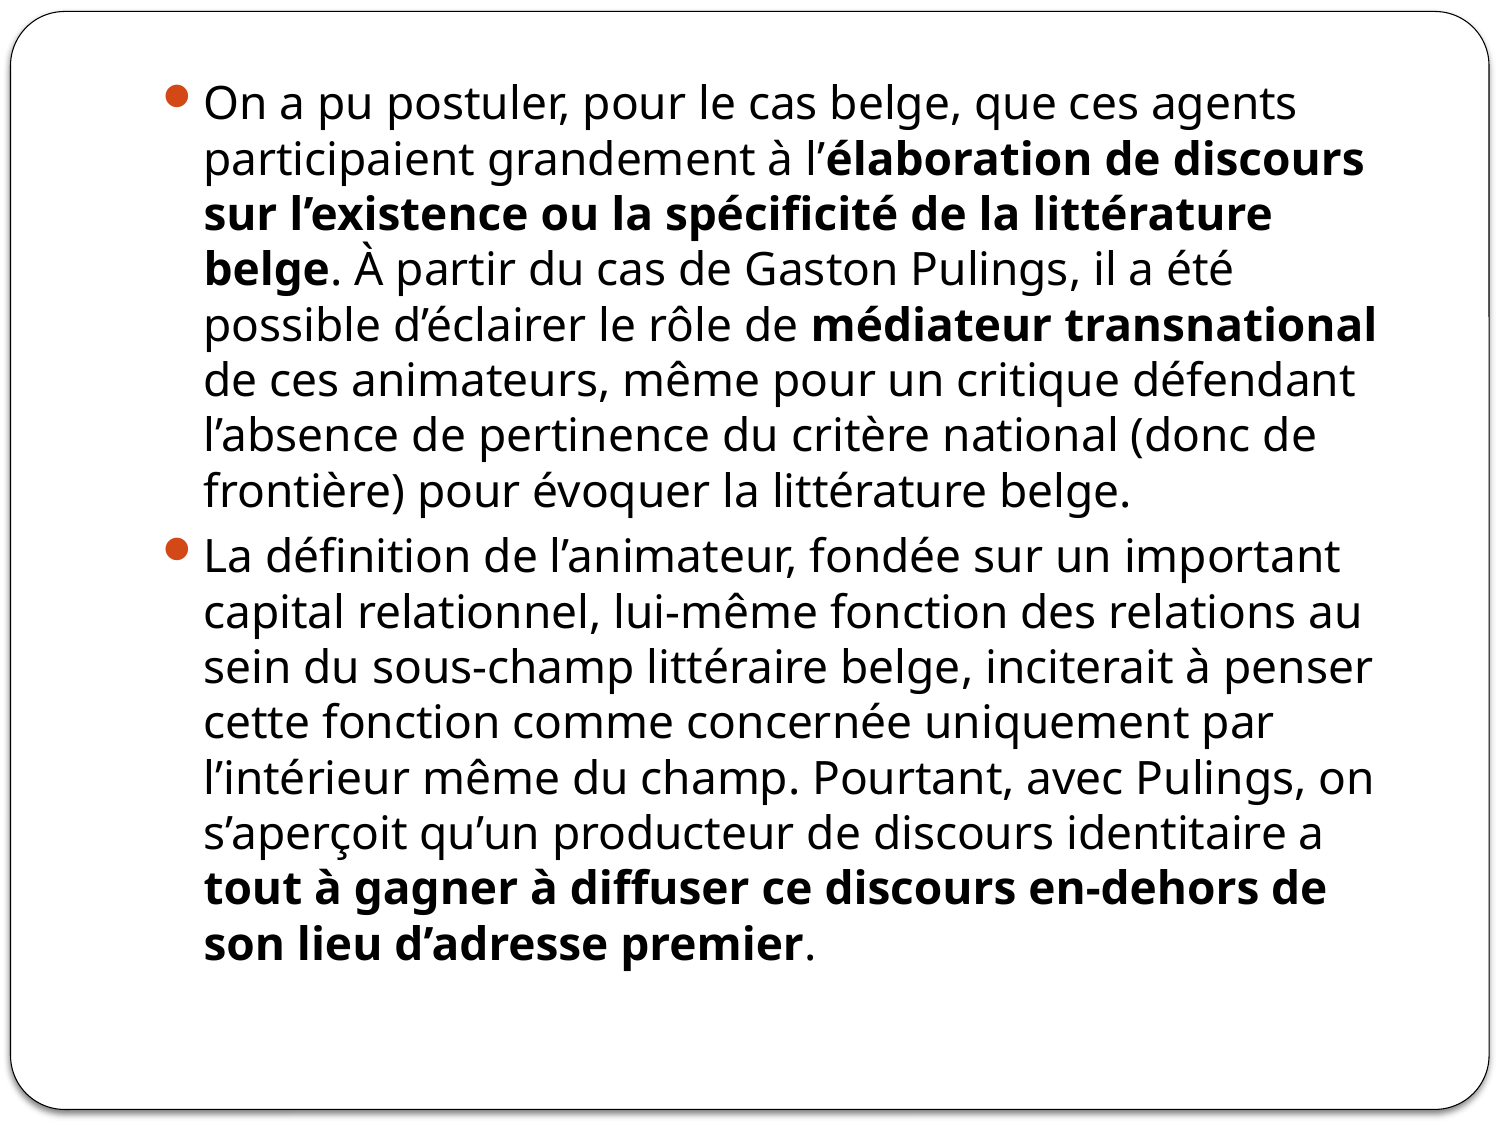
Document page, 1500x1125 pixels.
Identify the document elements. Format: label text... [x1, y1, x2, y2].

list On a pu postuler, pour le cas belge, que ces agents participaient grandement à l’élaboration de discours sur l’existence ou la spécificité de la littérature belge. À partir du cas de Gaston Pulings, il a été possible d’éclairer le rôle de médiateur transnational de ces animateurs, même pour un critique défendant l’absence de pertinence du critère national (donc de frontière) pour évoquer la littérature belge. La définition de l’animateur, fondée sur un important capital relationnel, lui-même fonction des relations au sein du sous-champ littéraire belge, inciterait à penser cette fonction comme concernée uniquement par l’intérieur même du champ. Pourtant, avec Pulings, on s’aperçoit qu’un producteur de discours identitaire a tout à gagner à diffuser ce discours en-dehors de son lieu d’adresse premier. [147, 66, 1425, 988]
